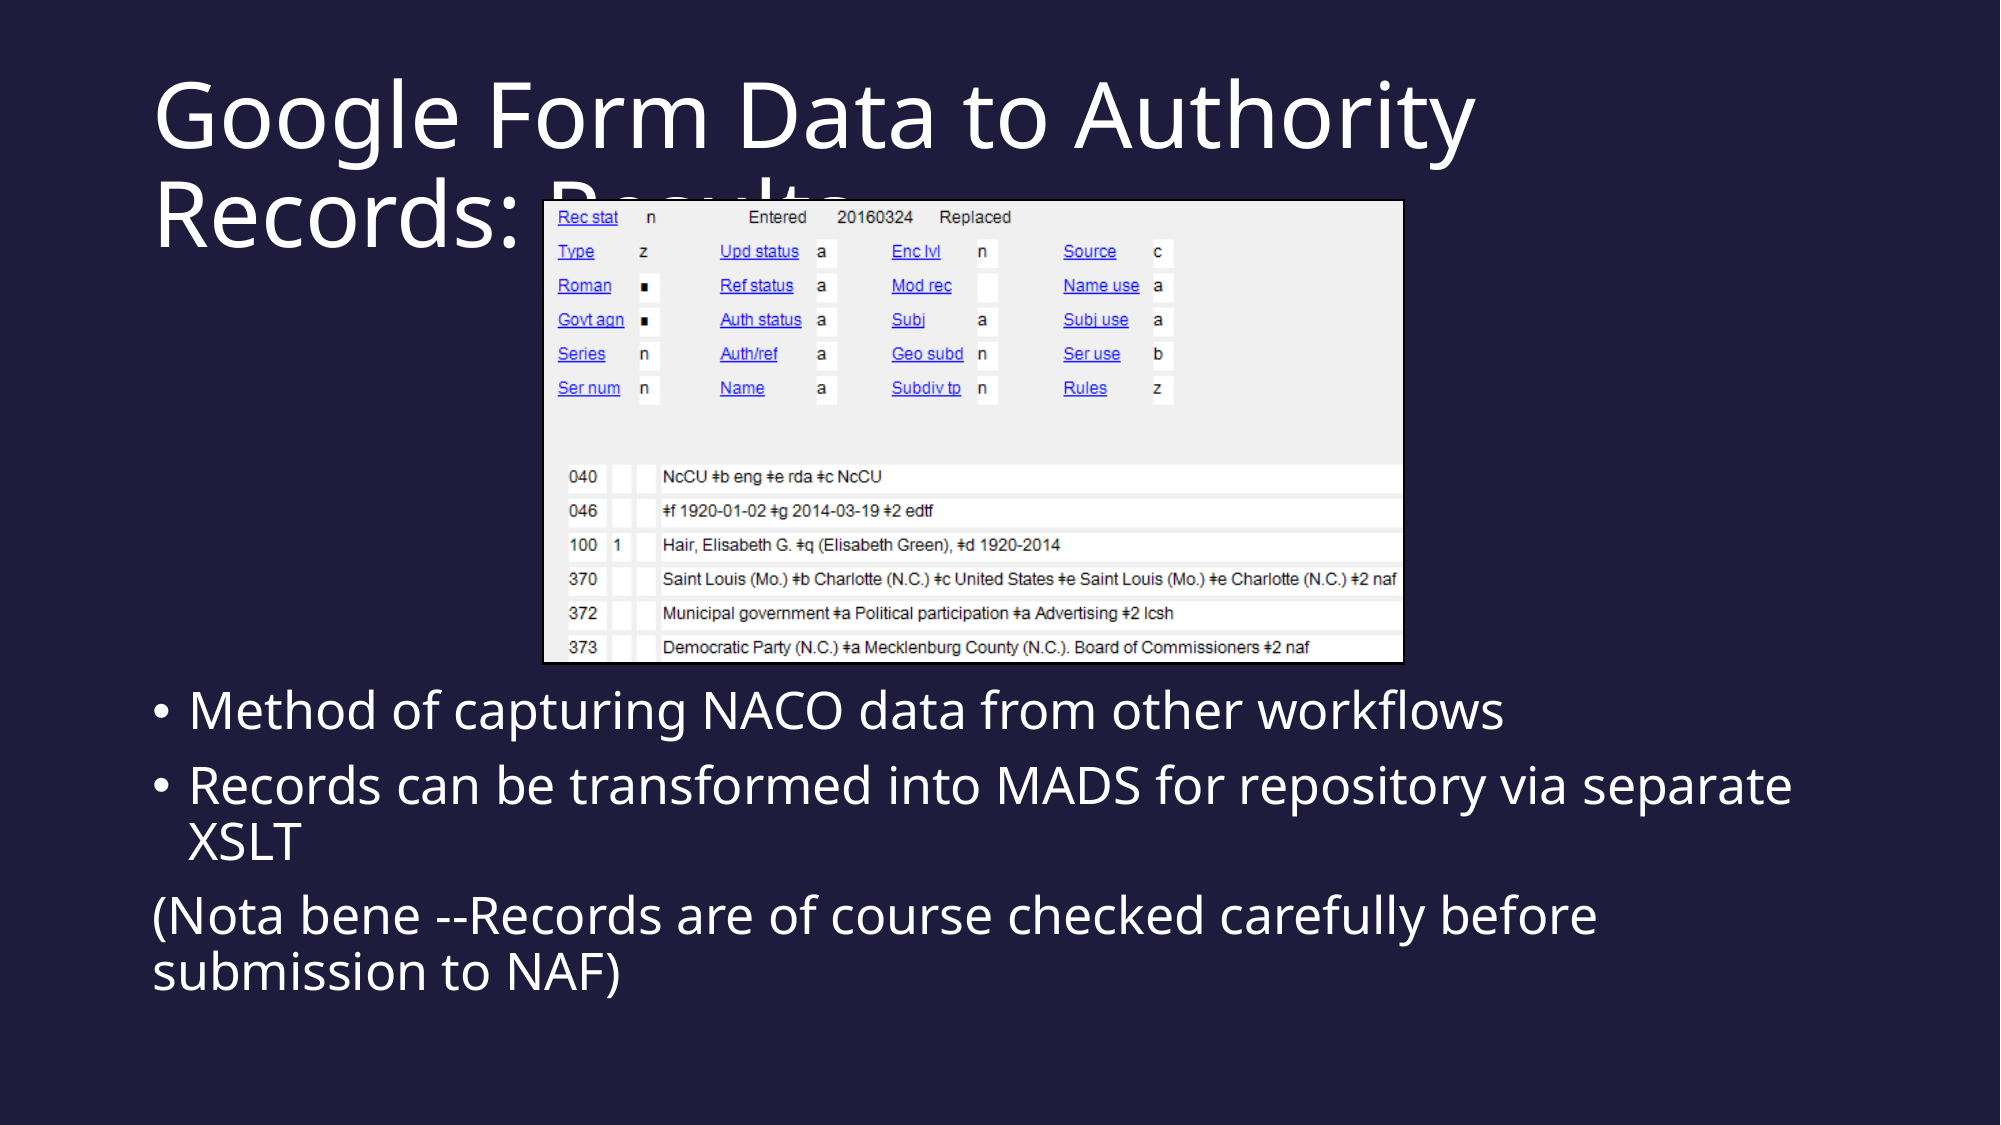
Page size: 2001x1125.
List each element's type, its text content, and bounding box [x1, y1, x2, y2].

list Method of capturing NACO data from other workflows Records can be transformed into MADS for repository via separate XSLT (Nota bene --Records are of course checked carefully before submission to NAF) [137, 299, 1863, 1014]
title Google Form Data to Authority Records: Results [137, 59, 1863, 278]
picture [543, 200, 1403, 663]
